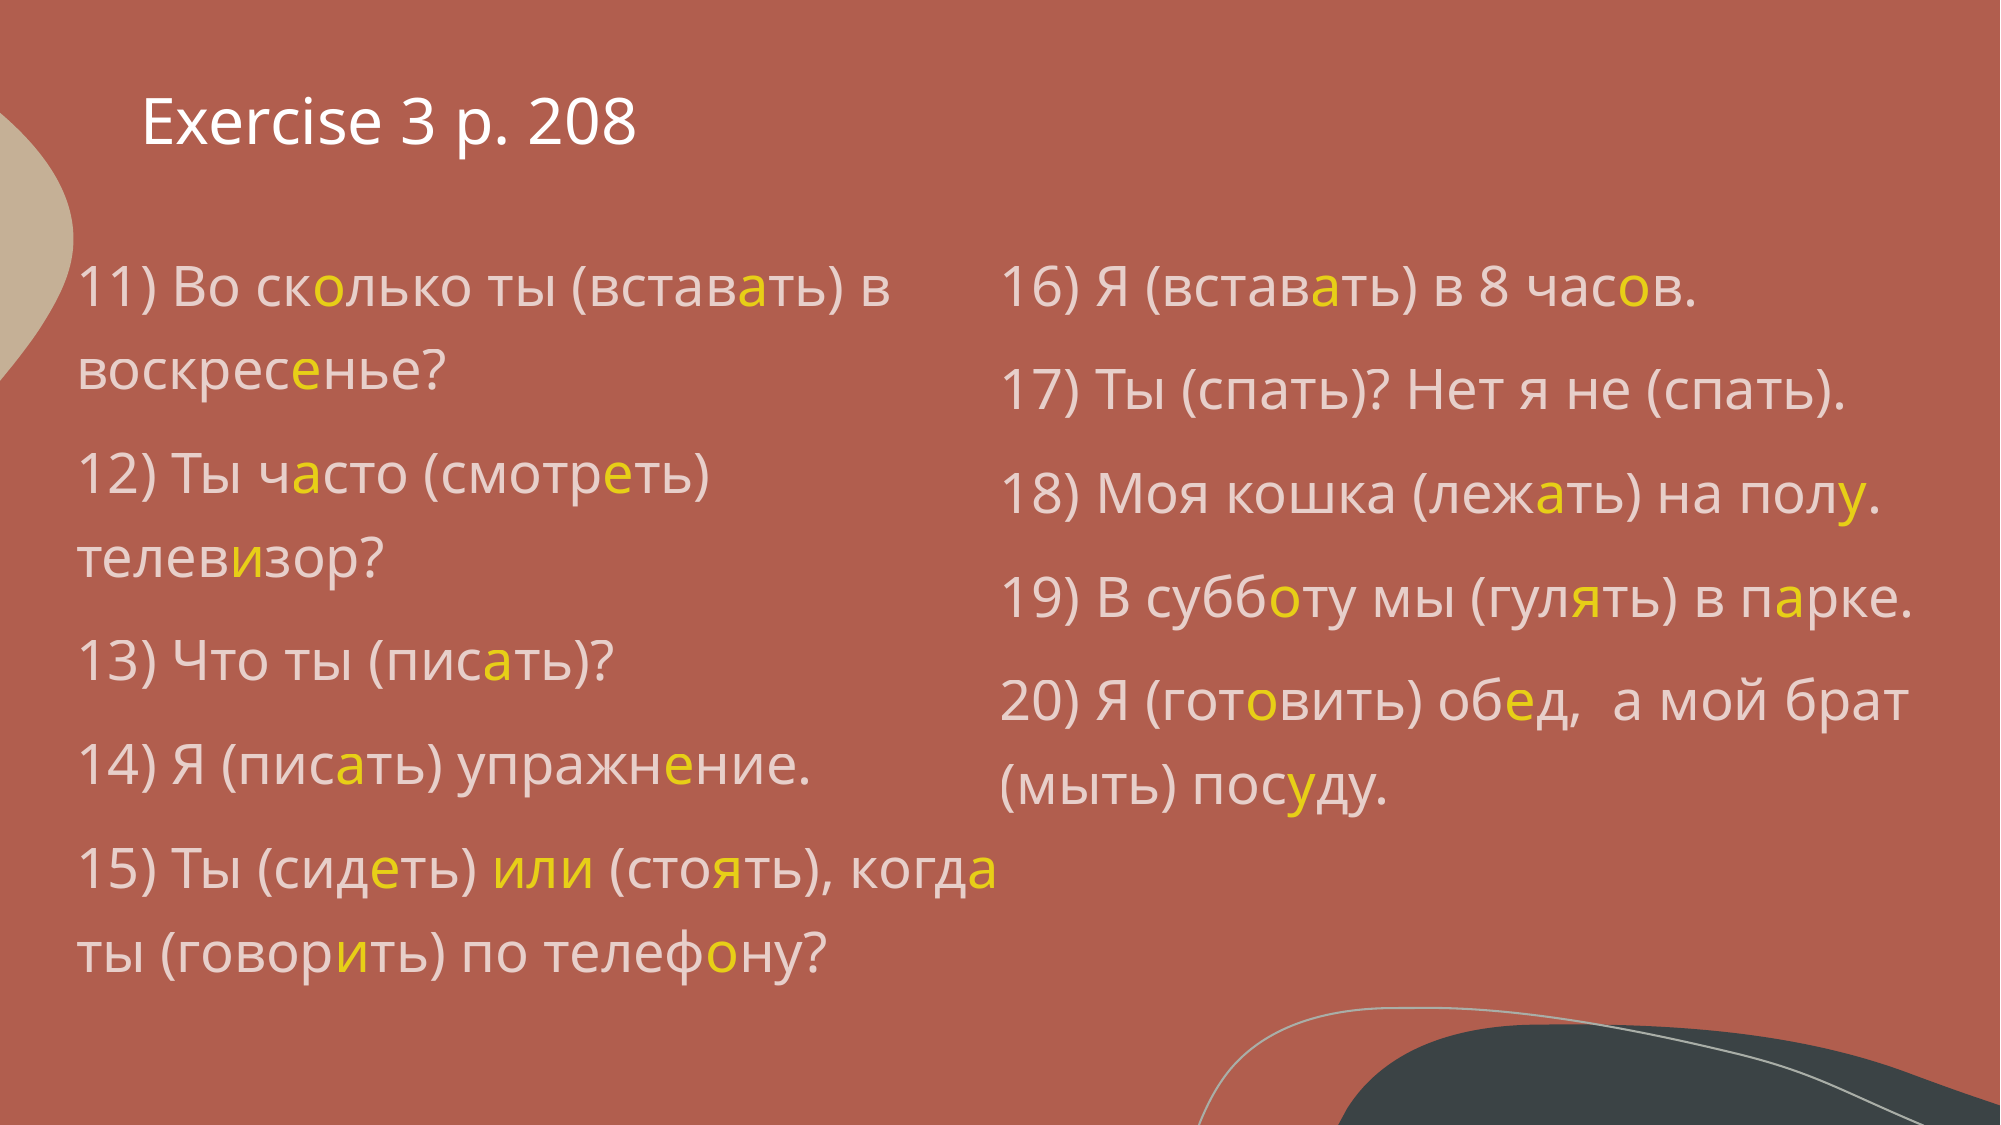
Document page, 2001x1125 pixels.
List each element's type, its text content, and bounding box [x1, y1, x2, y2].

title Exercise 3 p. 208 [125, 81, 1875, 166]
list 11) Во сколько ты (вставать) в воскресенье? 12) Ты часто (смотреть) телевизор? 13) Что ты (писать)? 14) Я (писать) упражнение. 15) Ты (сидеть) или (стоять), когда ты (говорить) по телефону? 16) Я (вставать) в 8 часов. 17) Ты (спать)? Нет я не (спать). 18) Моя кошка (лежать) на полу. 19) В субботу мы (гулять) в парке. 20) Я (готовить) обед, а мой брат (мыть) посуду. [61, 225, 1939, 991]
